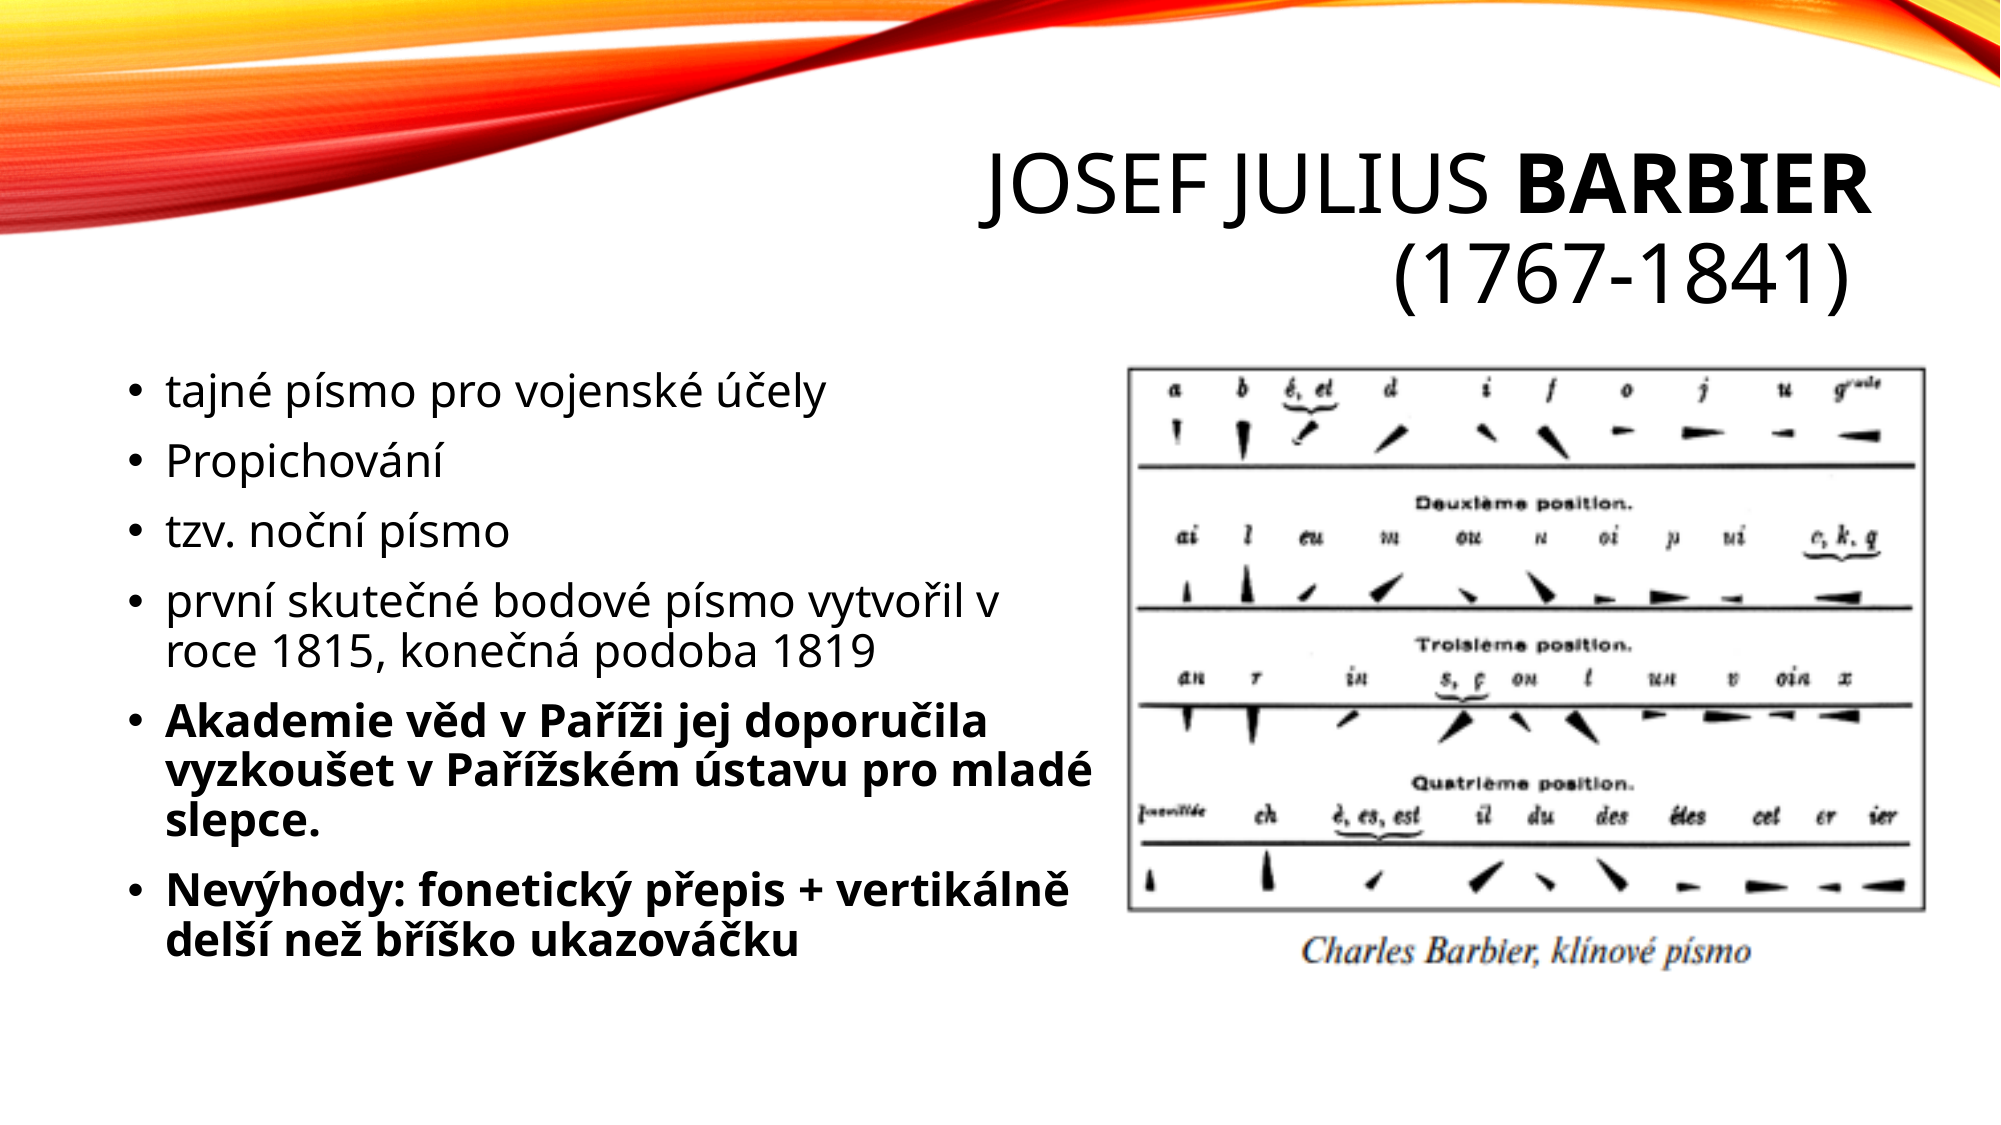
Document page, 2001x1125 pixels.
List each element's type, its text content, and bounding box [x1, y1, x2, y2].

picture [1099, 337, 1969, 985]
picture [0, 0, 2000, 237]
list tajné písmo pro vojenské účely Propichování tzv. noční písmo první skutečné bodové písmo vytvořil v roce 1815, konečná podoba 1819 Akademie věd v Paříži jej doporučila vyzkoušet v Pařížském ústavu pro mladé slepce. Nevýhody: fonetický přepis + vertikálně delší než bříško ukazováčku [112, 360, 1120, 1021]
title Josef Julius Barbier (1767-1841) [474, 125, 1888, 338]
